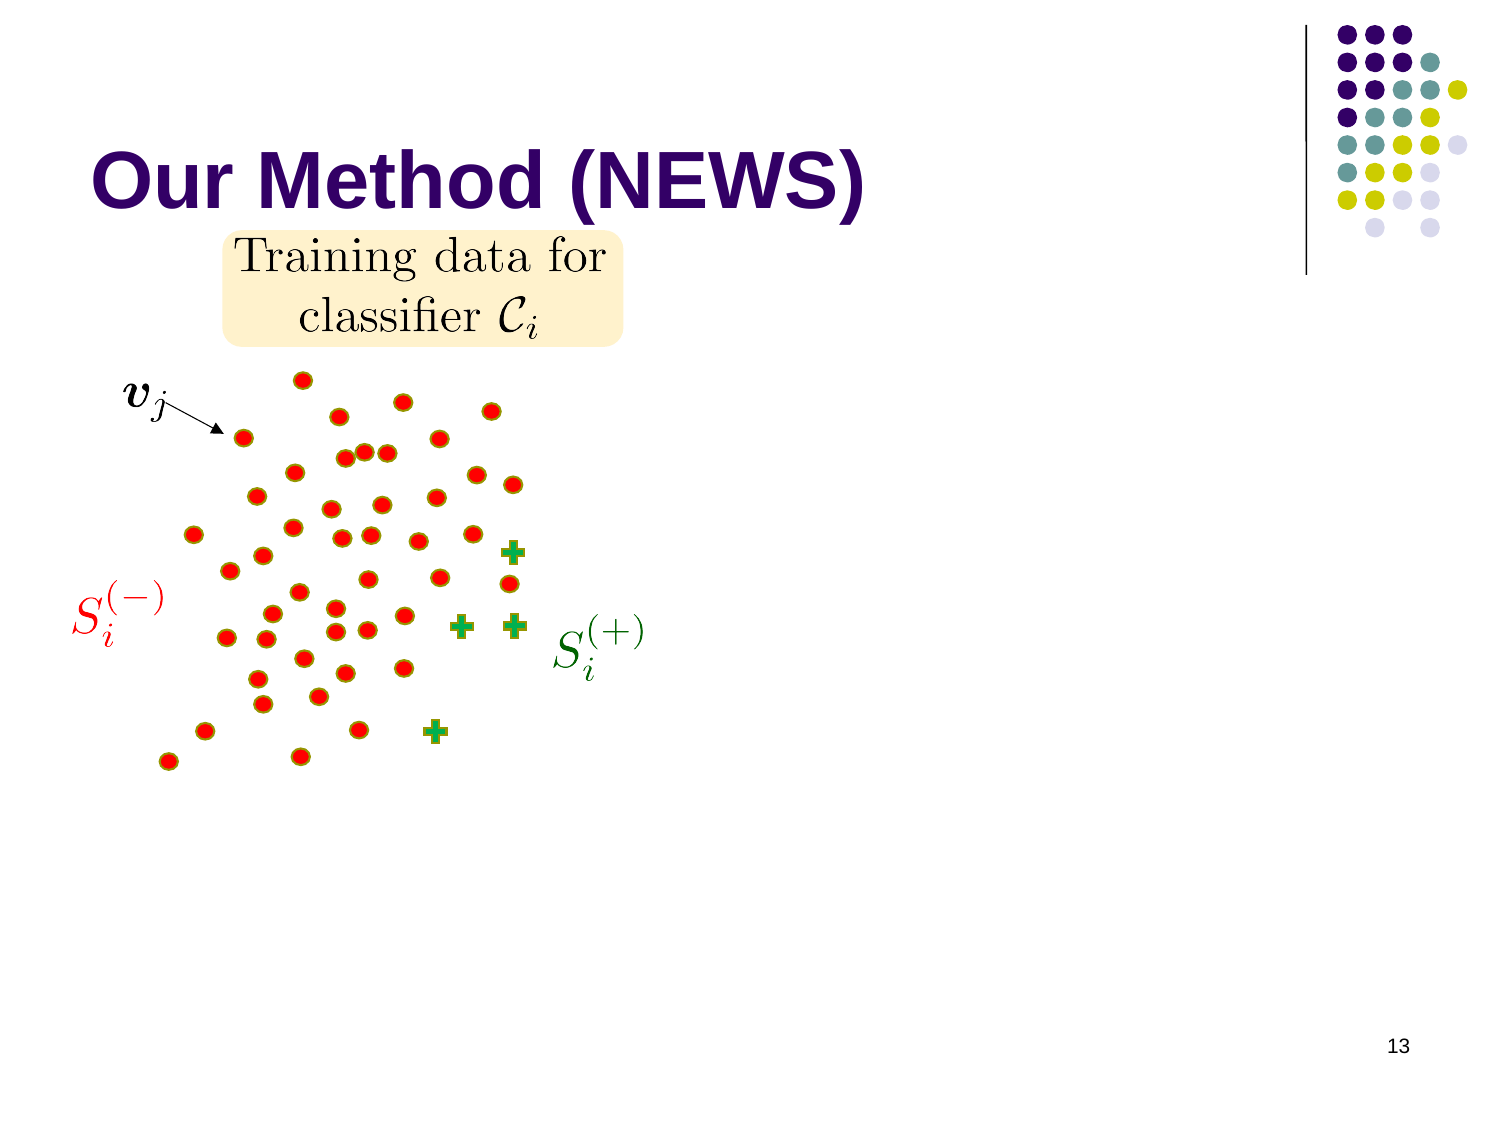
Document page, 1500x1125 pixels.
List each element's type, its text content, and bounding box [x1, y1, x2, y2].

text_box [221, 233, 625, 348]
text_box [159, 372, 523, 770]
picture [72, 580, 159, 647]
picture [123, 383, 159, 422]
title Our Method (NEWS) [75, 20, 1313, 233]
picture [553, 614, 643, 681]
picture [234, 236, 606, 339]
slide_number 13 [1074, 1025, 1425, 1100]
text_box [523, 536, 530, 748]
